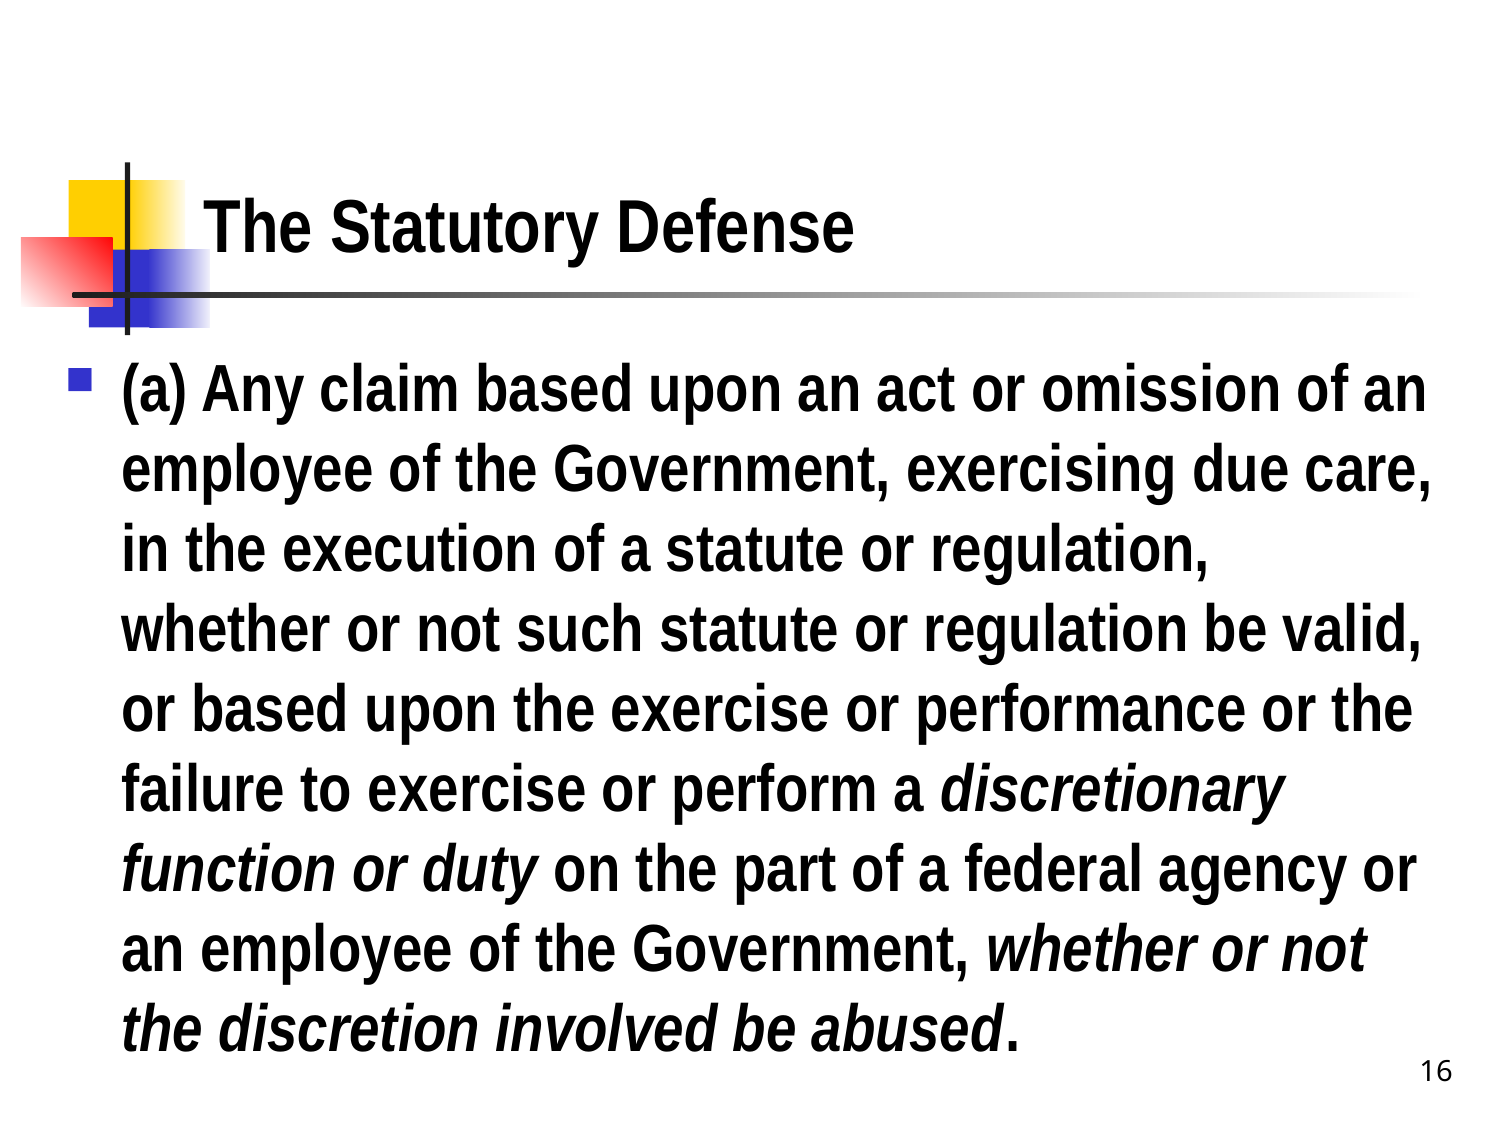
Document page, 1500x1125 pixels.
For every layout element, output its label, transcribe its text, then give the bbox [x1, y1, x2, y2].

slide_number 16 [1155, 1024, 1468, 1100]
title The Statutory Defense [188, 35, 1468, 275]
list (a) Any claim based upon an act or omission of an employee of the Government, exercising due care, in the execution of a statute or regulation, whether or not such statute or regulation be valid, or based upon the exercise or performance or the failure to exercise or perform a discretionary function or duty on the part of a federal agency or an employee of the Government, whether or not the discretion involved be abused. [50, 337, 1450, 1075]
